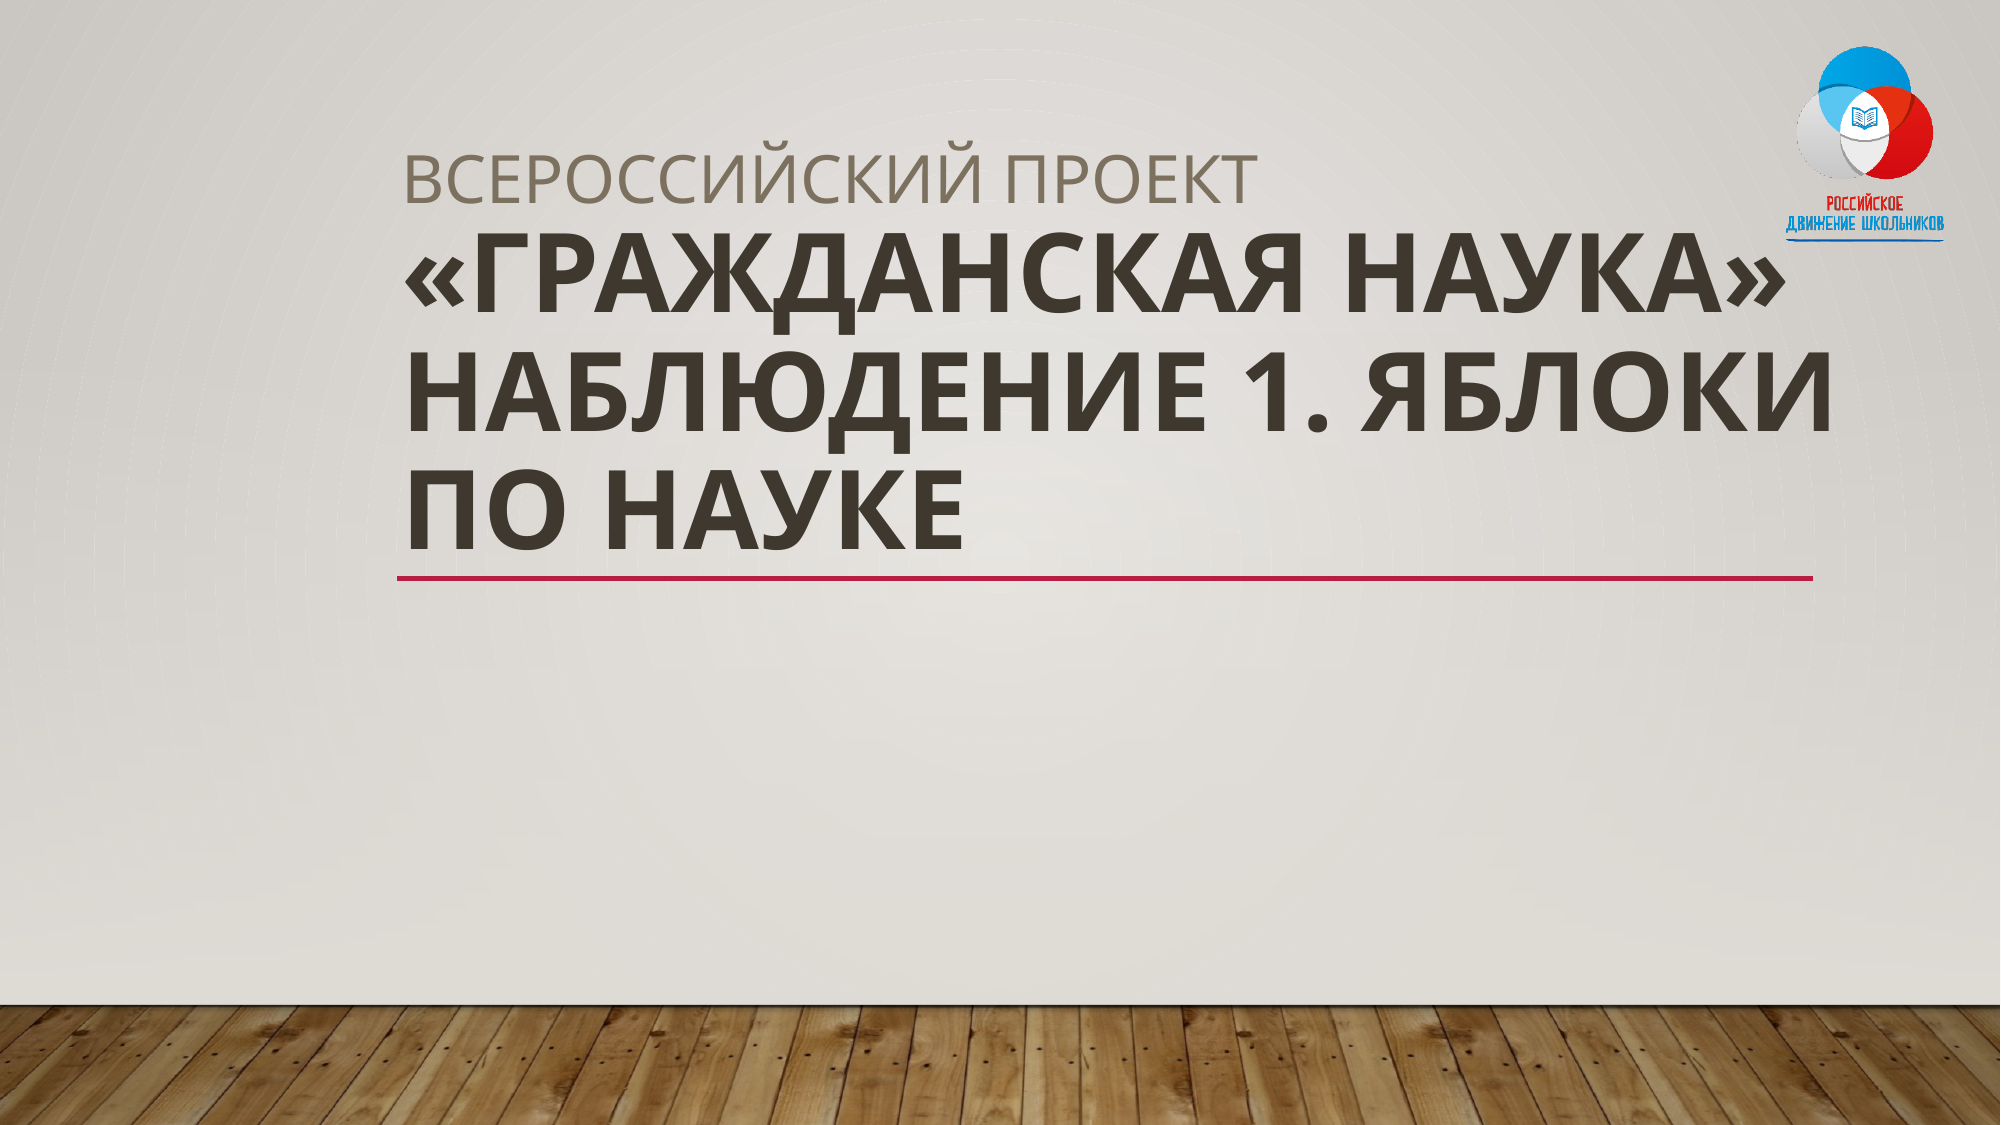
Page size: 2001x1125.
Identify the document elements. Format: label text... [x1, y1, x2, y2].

title Всероссийский проект «Гражданская наука» Наблюдение 1. Яблоки по науке [386, 131, 1935, 574]
picture [1748, 27, 1981, 261]
picture [0, 1005, 2000, 1125]
